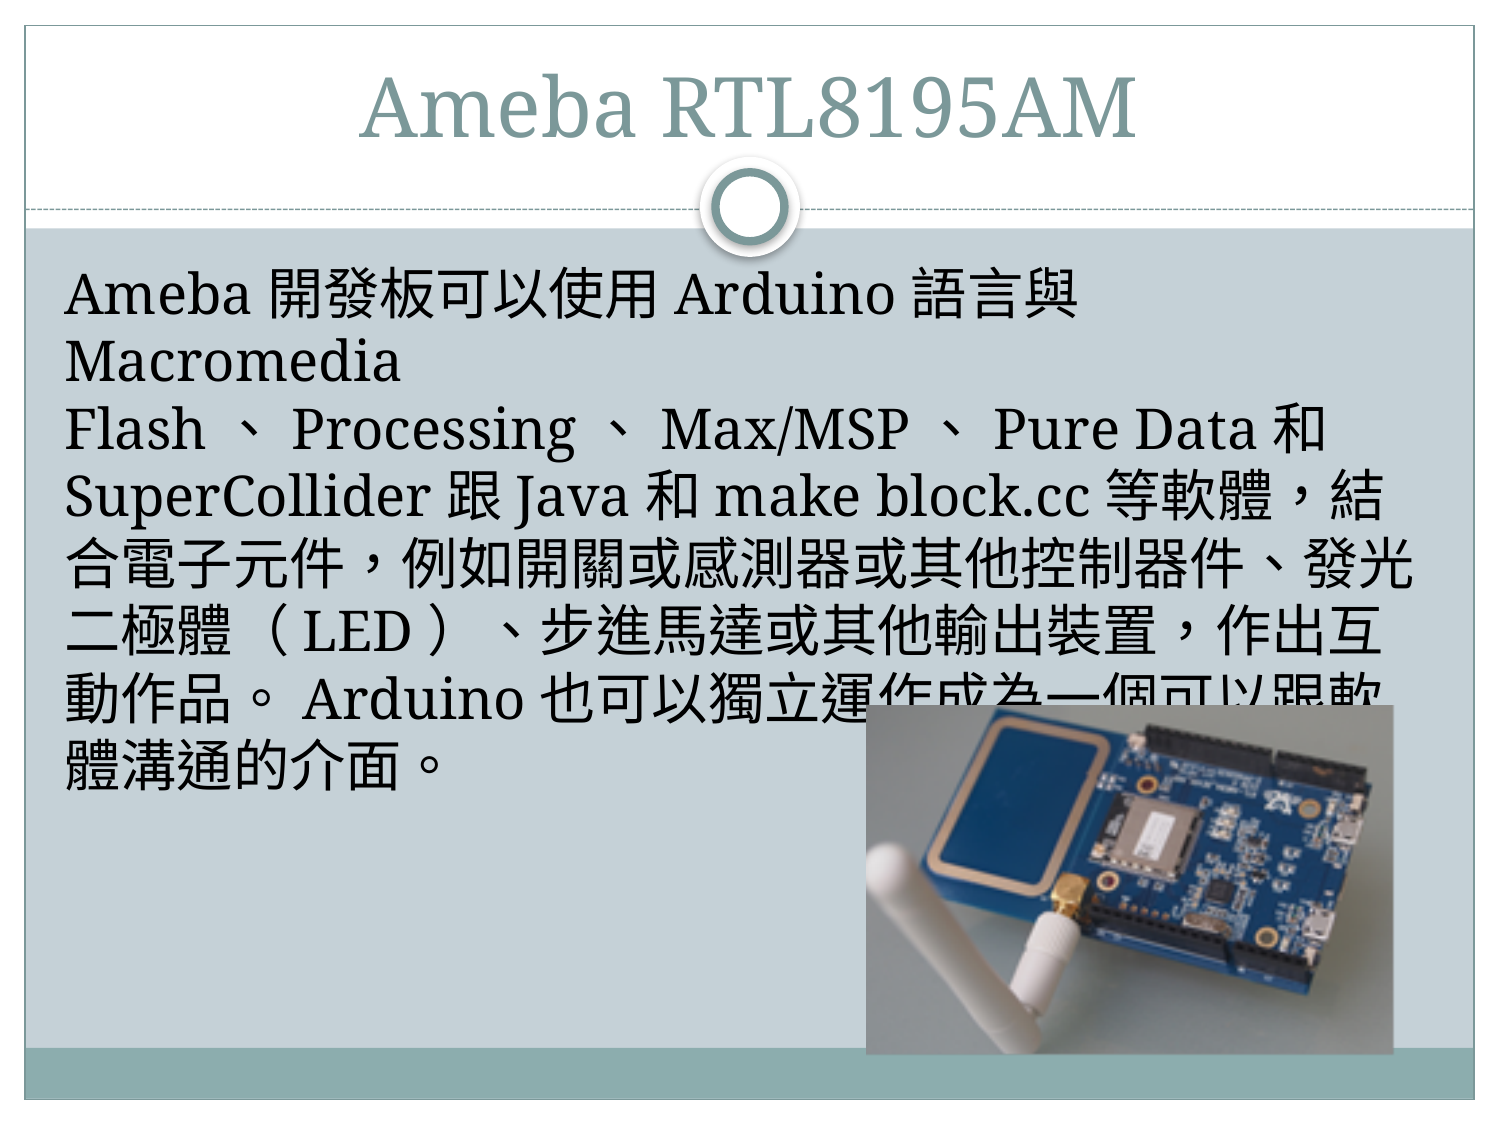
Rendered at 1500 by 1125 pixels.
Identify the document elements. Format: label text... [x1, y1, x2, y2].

list Ameba開發板可以使用Arduino語言與Macromedia Flash、Processing、Max/MSP、Pure Data和SuperCollider跟Java和make block.cc等軟體，結合電子元件，例如開關或感測器或其他控制器件、發光二極體（LED）、步進馬達或其他輸出裝置，作出互動作品。Arduino也可以獨立運作成為一個可以跟軟體溝通的介面。 [49, 250, 1445, 1001]
title Ameba RTL8195AM [49, 37, 1450, 162]
picture [866, 705, 1397, 1059]
